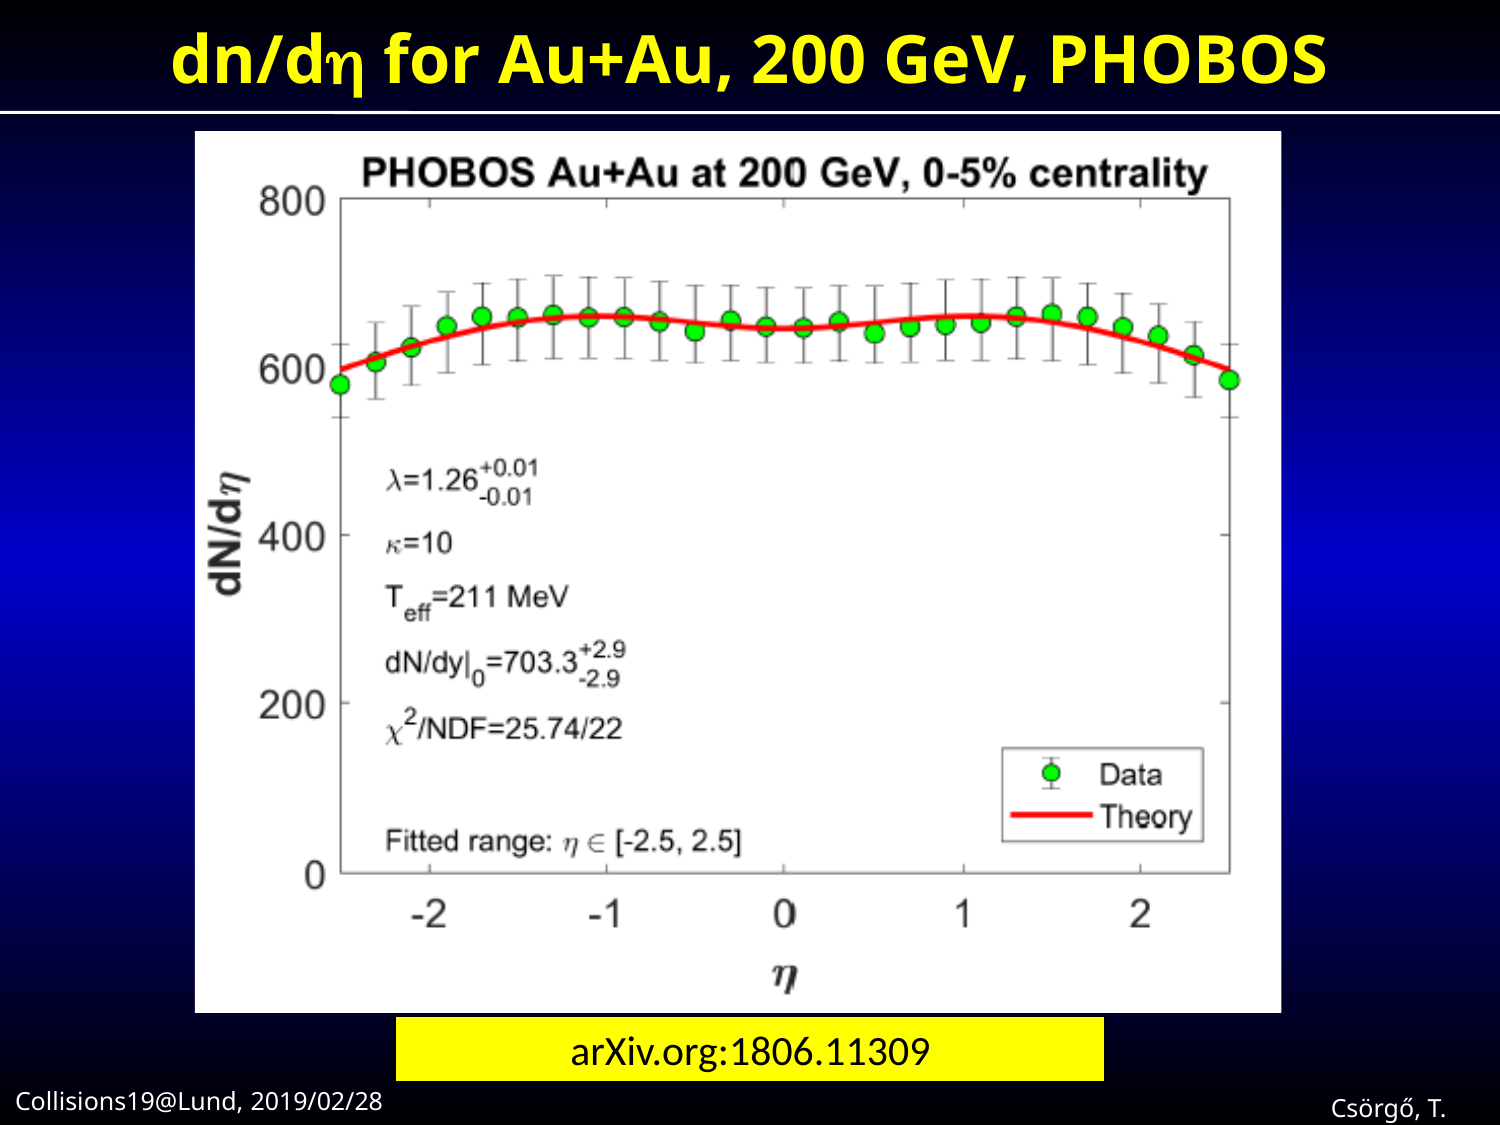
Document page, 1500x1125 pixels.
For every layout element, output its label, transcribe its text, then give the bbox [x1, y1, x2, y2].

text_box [0, 0, 1500, 113]
text_box arXiv.org:1806.11309 [395, 1021, 1105, 1082]
picture [194, 131, 1282, 1013]
